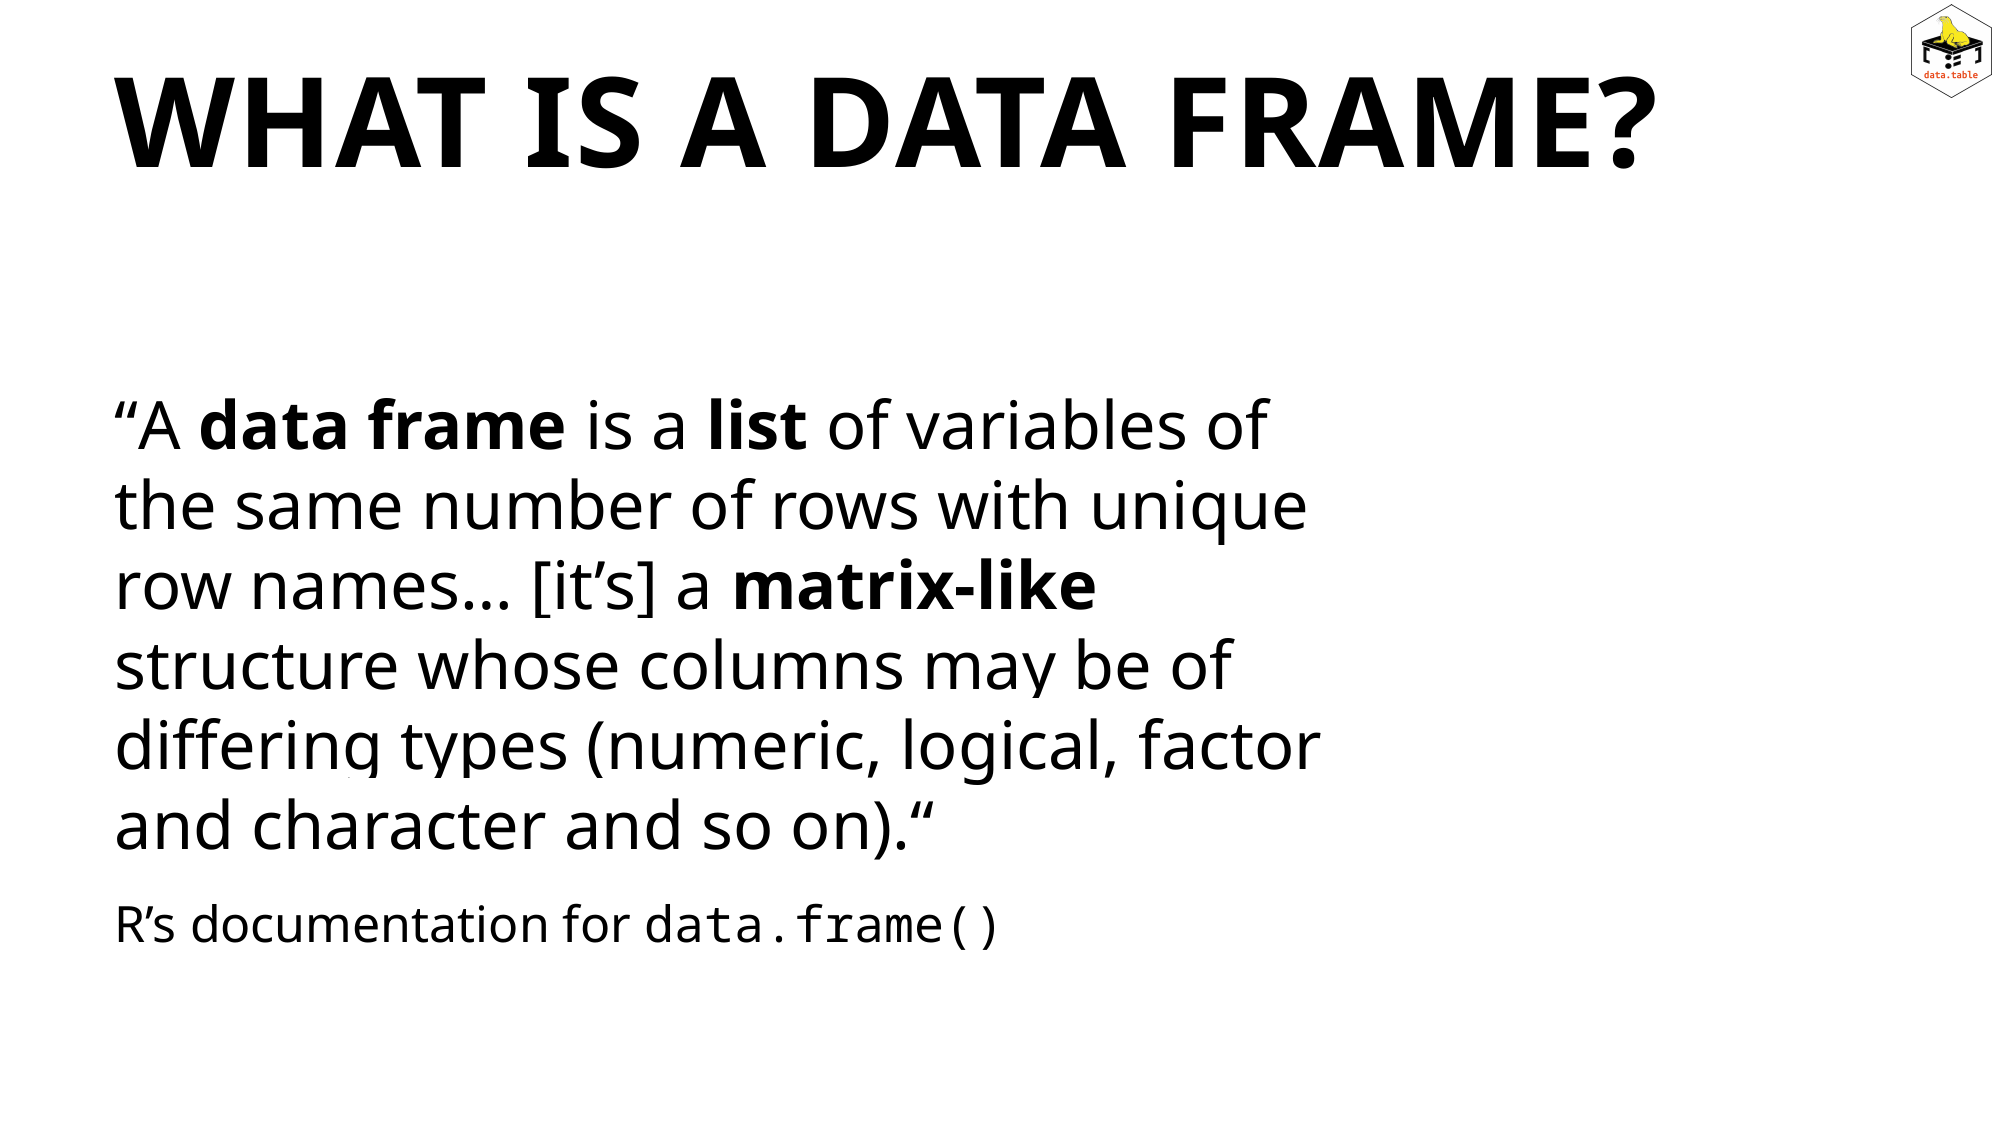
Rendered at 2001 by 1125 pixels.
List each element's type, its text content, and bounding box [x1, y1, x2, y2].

picture [1910, 4, 1992, 99]
text_box “A data frame is a list of variables of the same number of rows with unique row names… [it’s] a matrix-like structure whose columns may be of differing types (numeric, logical, factor and character and so on).“ R’s documentation for data.frame() [99, 375, 1388, 960]
text_box What is a data frame? [99, 59, 1779, 241]
